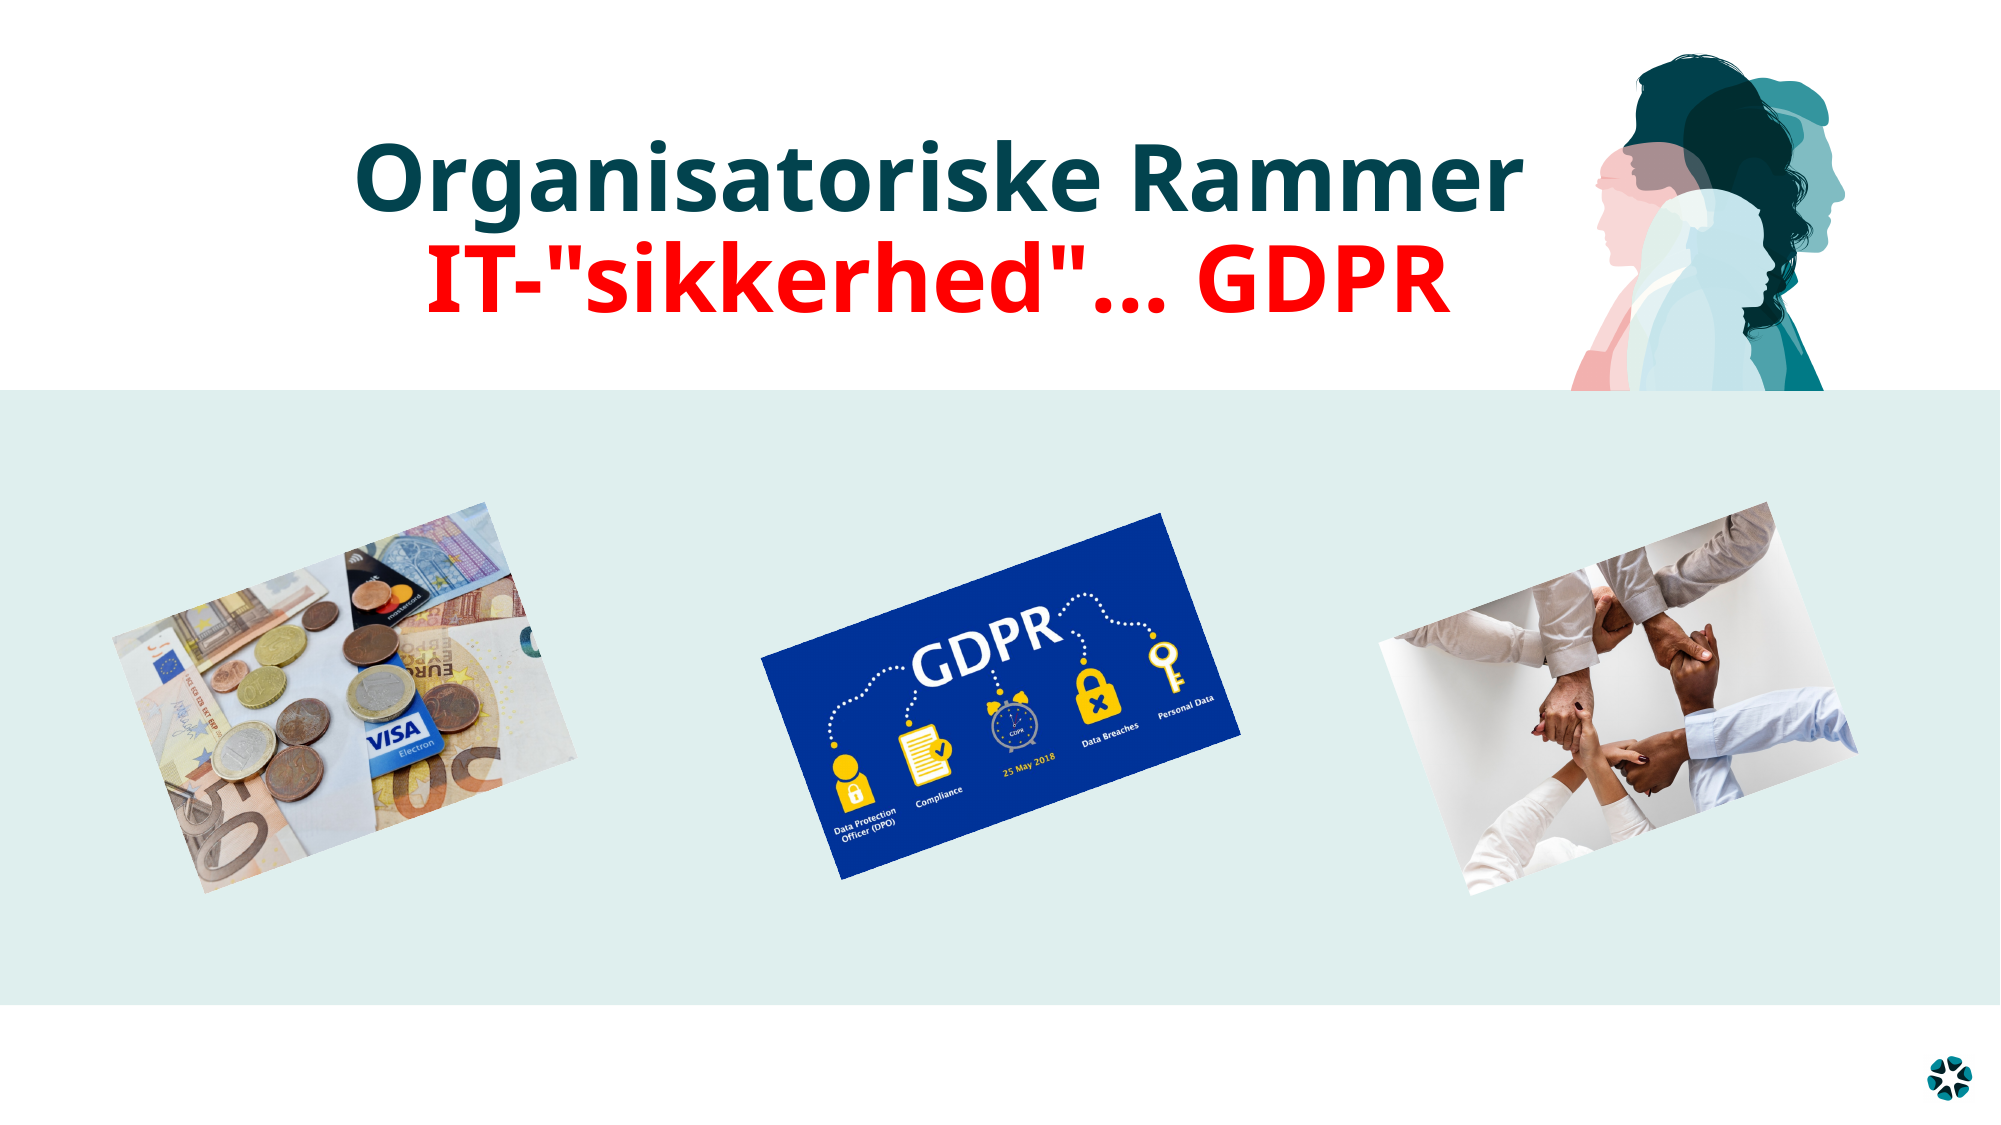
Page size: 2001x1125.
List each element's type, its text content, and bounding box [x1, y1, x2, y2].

picture [761, 513, 1240, 879]
picture [112, 502, 577, 893]
picture [1563, 41, 1856, 391]
text_box [0, 389, 2000, 1006]
picture [1923, 1054, 1975, 1103]
picture [1379, 502, 1859, 896]
text_box Organisatoriske Rammer IT-"sikkerhed"... GDPR [76, 123, 1563, 341]
